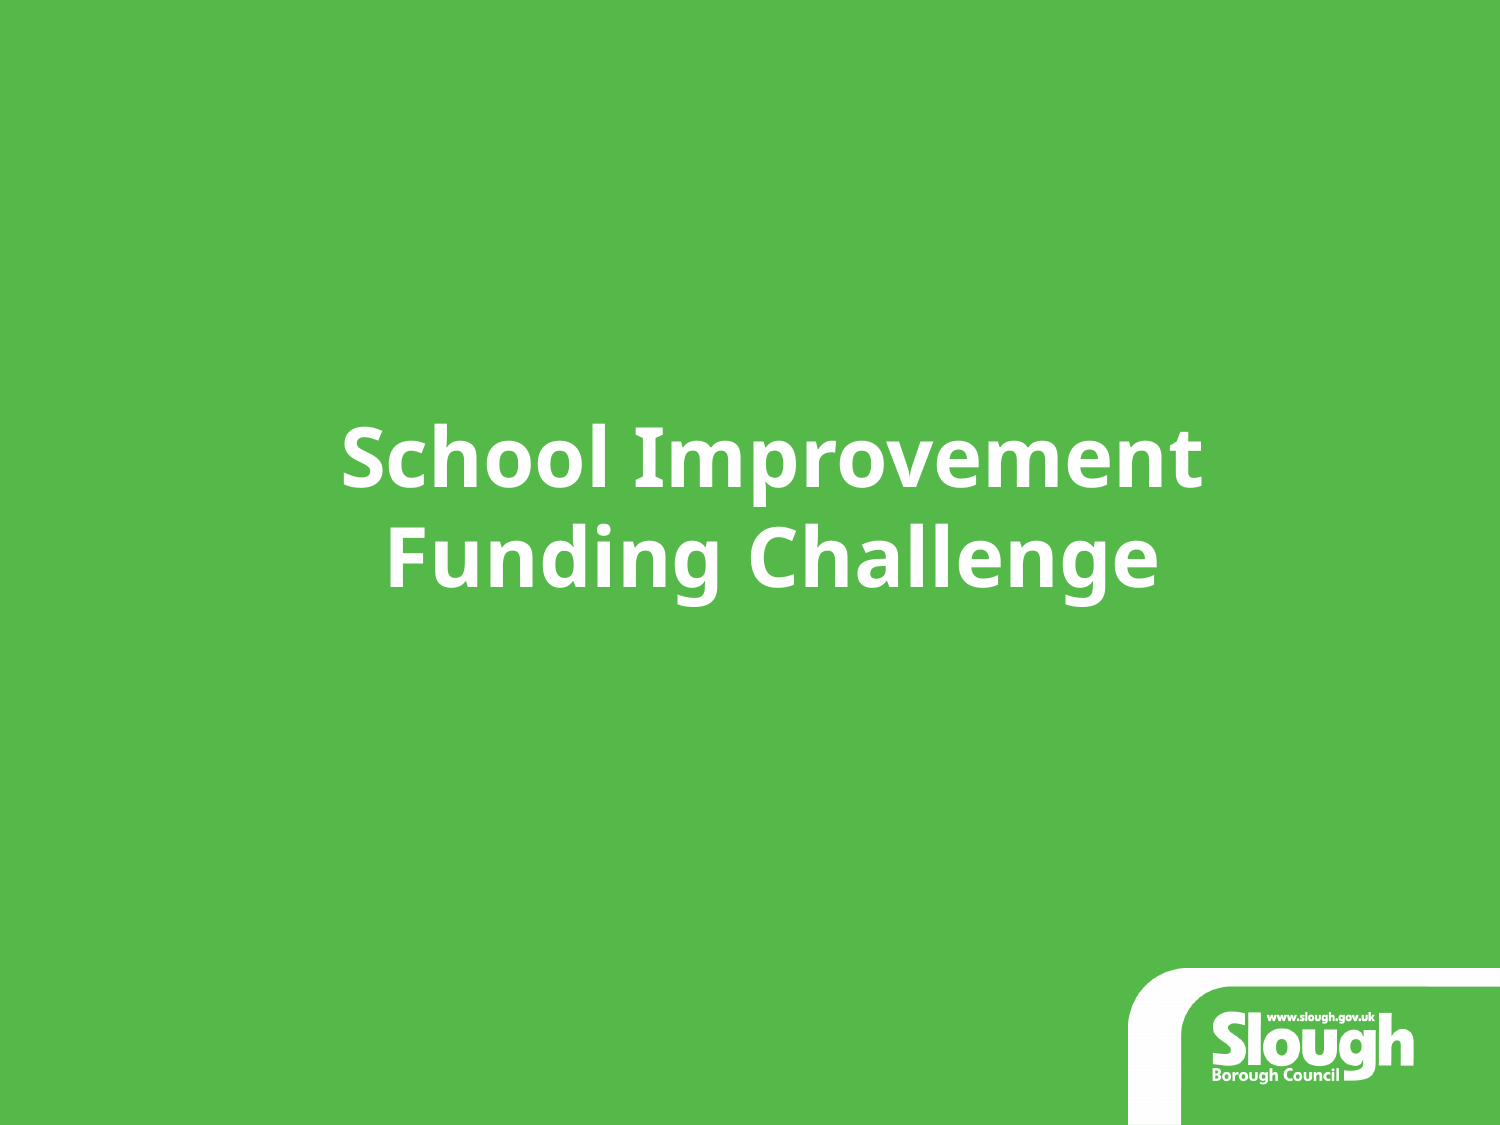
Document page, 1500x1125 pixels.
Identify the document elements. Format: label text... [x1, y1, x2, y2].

picture [1127, 967, 1500, 1125]
text_box School Improvement Funding Challenge [241, 397, 1305, 612]
